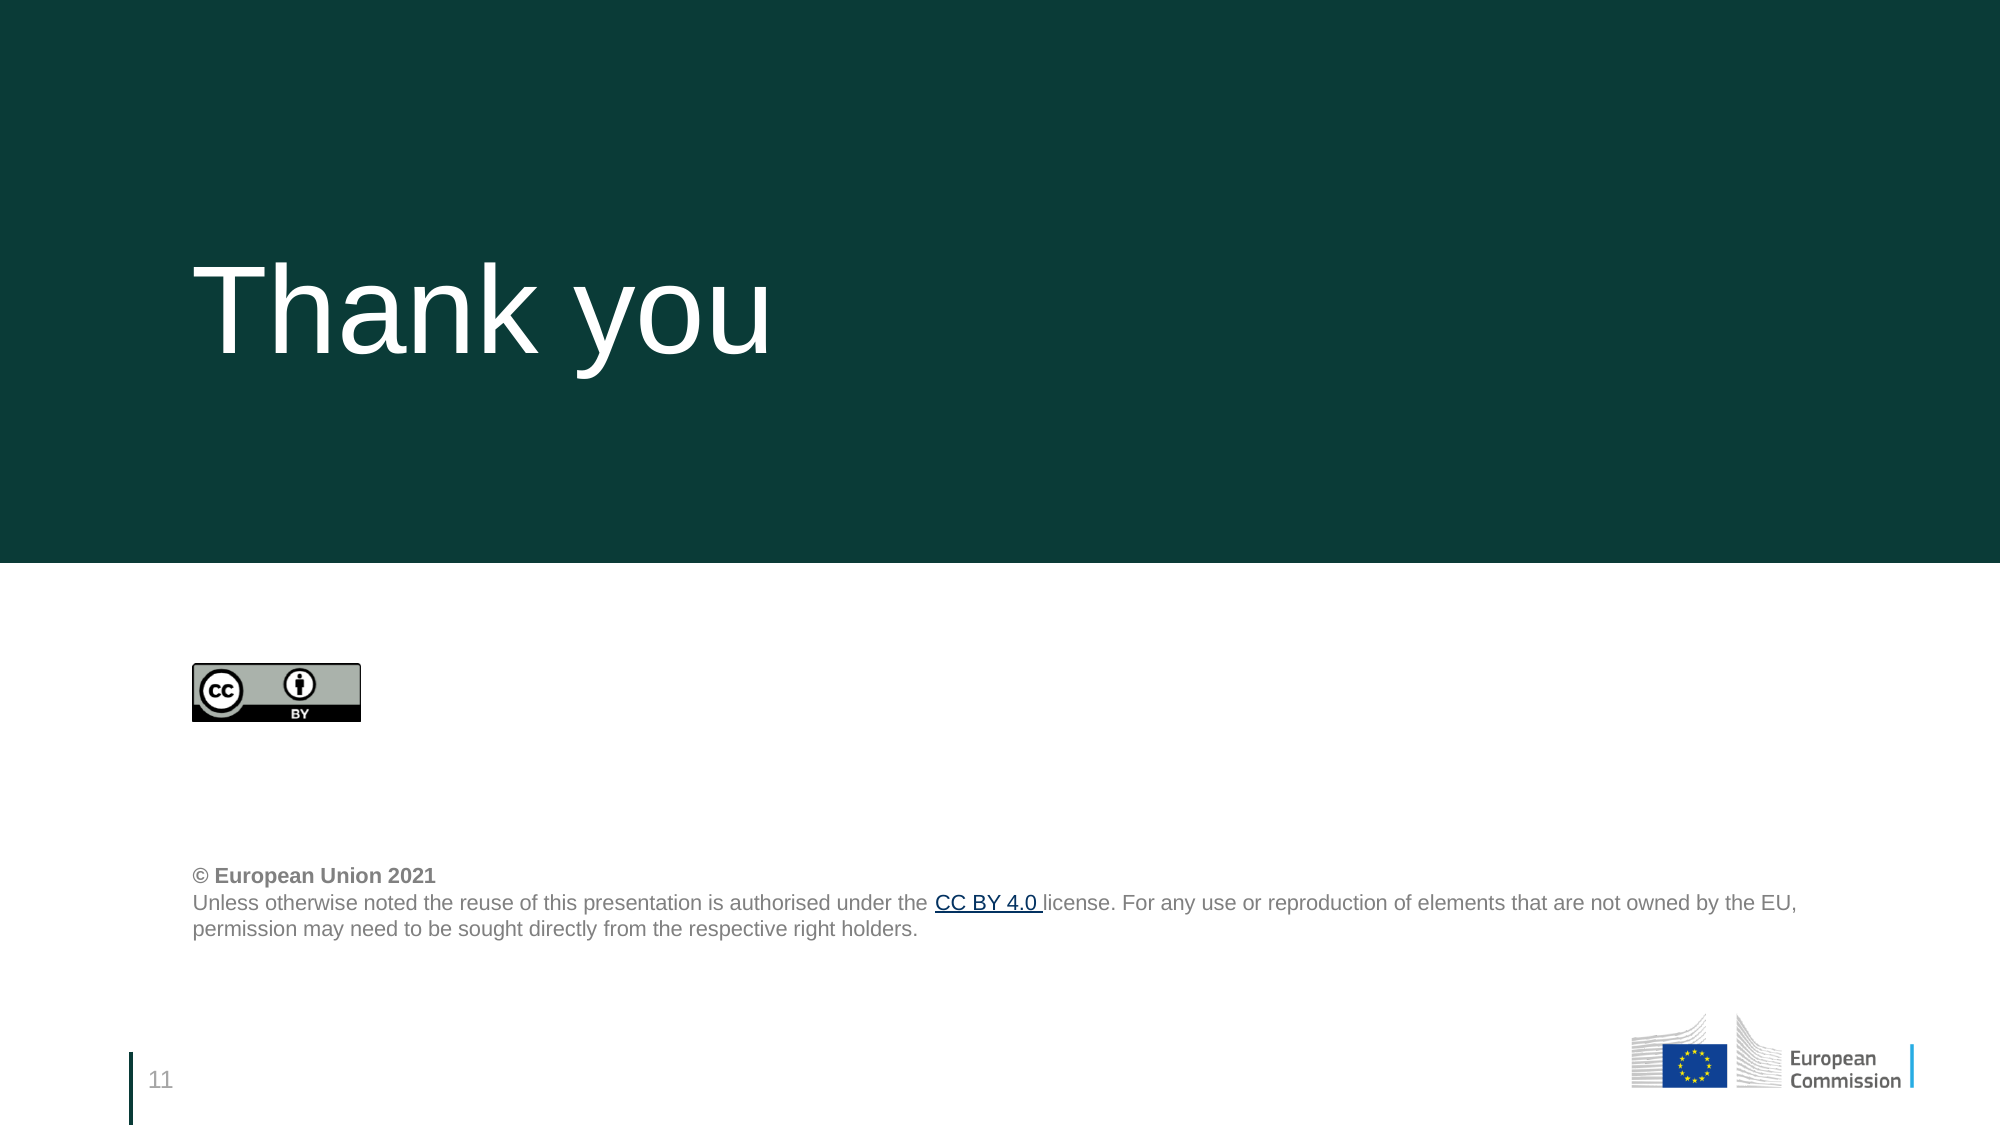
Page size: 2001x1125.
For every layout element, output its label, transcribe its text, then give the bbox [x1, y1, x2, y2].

subtitle © European Union 2021 Unless otherwise noted the reuse of this presentation is authorised under the CC BY 4.0 license. For any use or reproduction of elements that are not owned by the EU, permission may need to be sought directly from the respective right holders. [177, 632, 1819, 949]
picture [192, 663, 361, 723]
title Thank you [176, 184, 1821, 388]
picture [1631, 1013, 1915, 1091]
